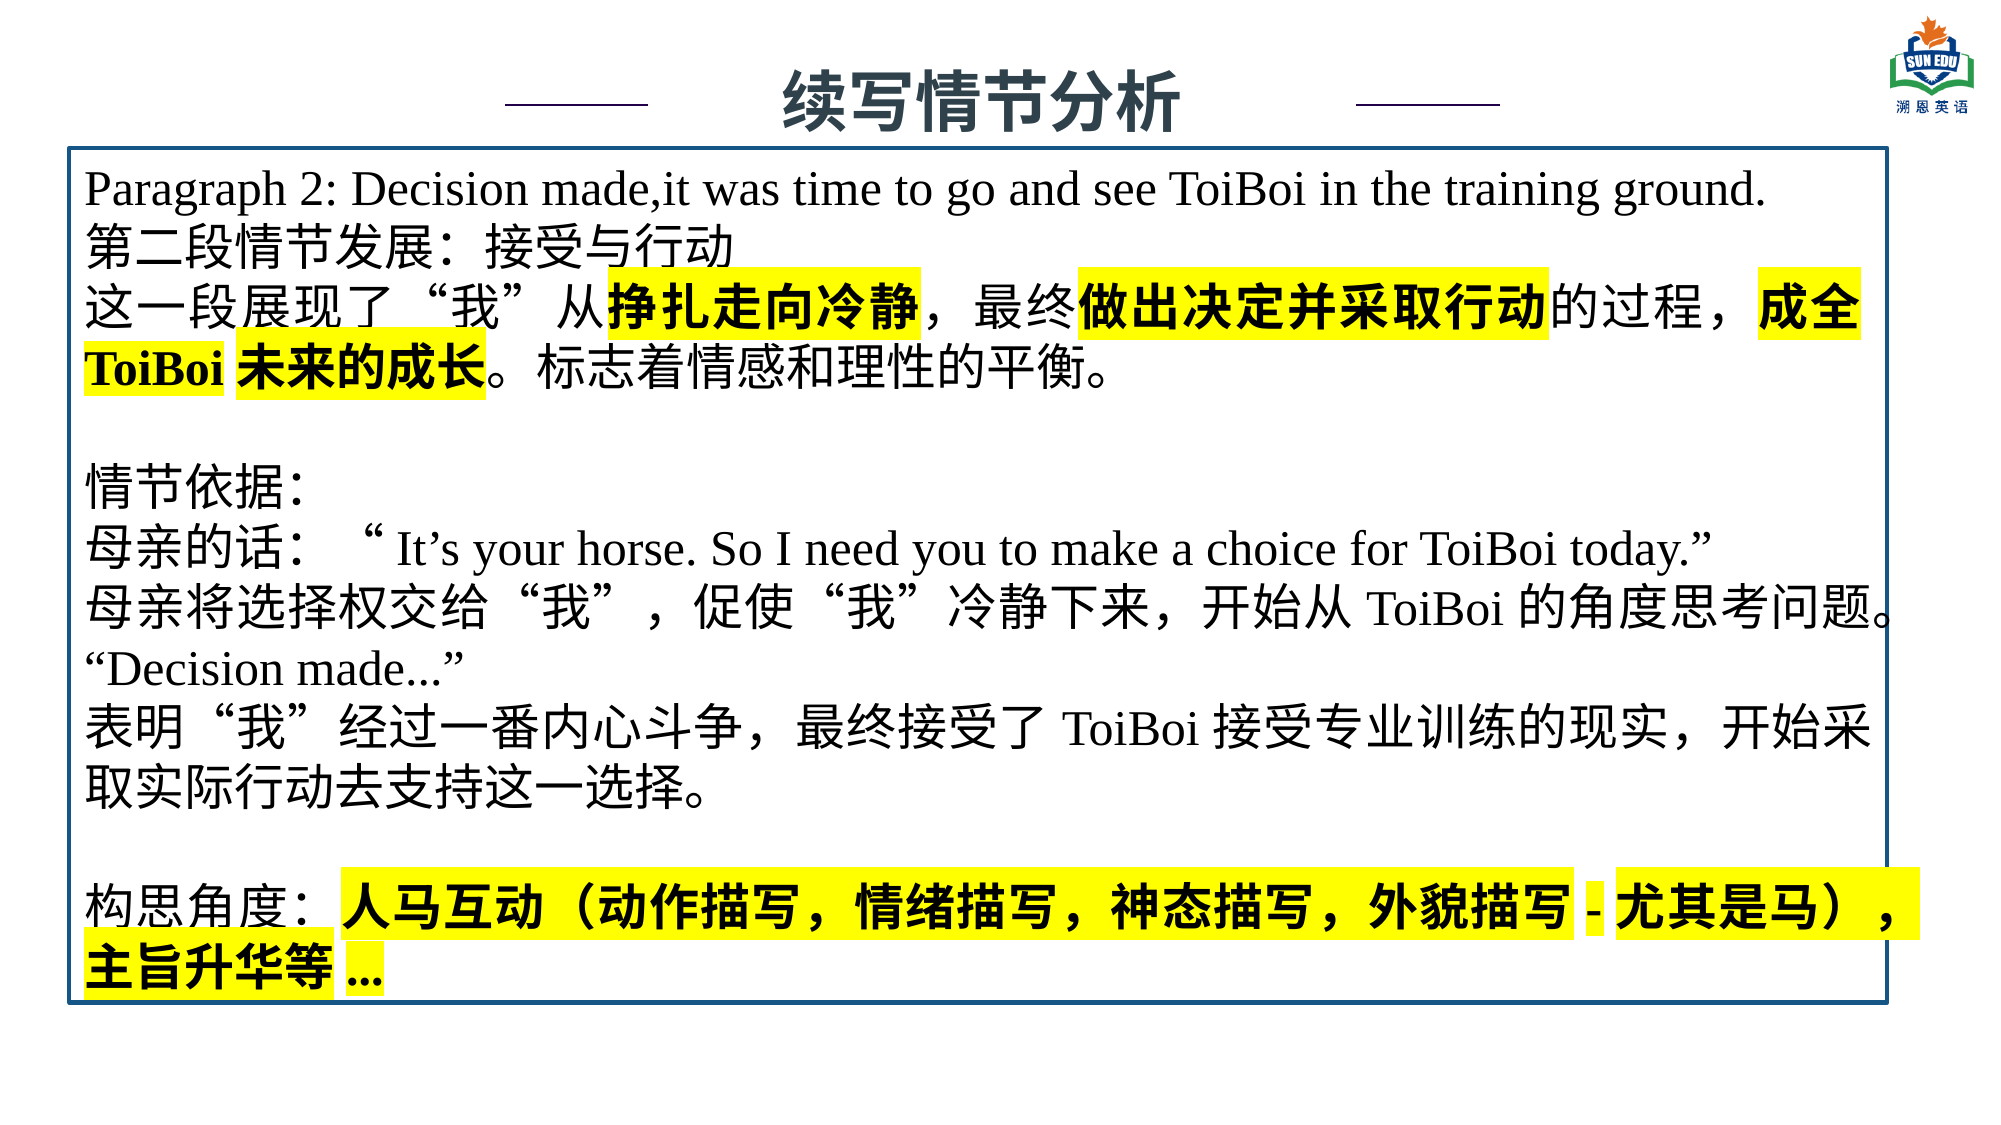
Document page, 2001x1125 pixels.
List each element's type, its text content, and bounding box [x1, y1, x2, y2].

text_box 续写情节分析 [673, 52, 1291, 104]
text_box Paragraph 2: Decision made,it was time to go and see ToiBoi in the training ground. 第二段情节发展：接受与行动 这一段展现了“我”从挣扎走向冷静，最终做出决定并采取行动的过程，成全ToiBoi未来的成长。标志着情感和理性的平衡。 情节依据： 母亲的话：“It’s your horse. So I need you to make a choice for ToiBoi today.” 母亲将选择权交给“我”，促使“我”冷静下来，开始从ToiBoi的角度思考问题。 “Decision made...” 表明“我”经过一番内心斗争，最终接受了ToiBoi接受专业训练的现实，开始采取实际行动去支持这一选择。 构思角度：人马互动（动作描写，情绪描写，神态描写，外貌描写-尤其是马），主旨升华等... [67, 146, 1889, 1005]
picture [1882, 13, 1983, 119]
text_box 续写情节分析 [673, 114, 1291, 146]
